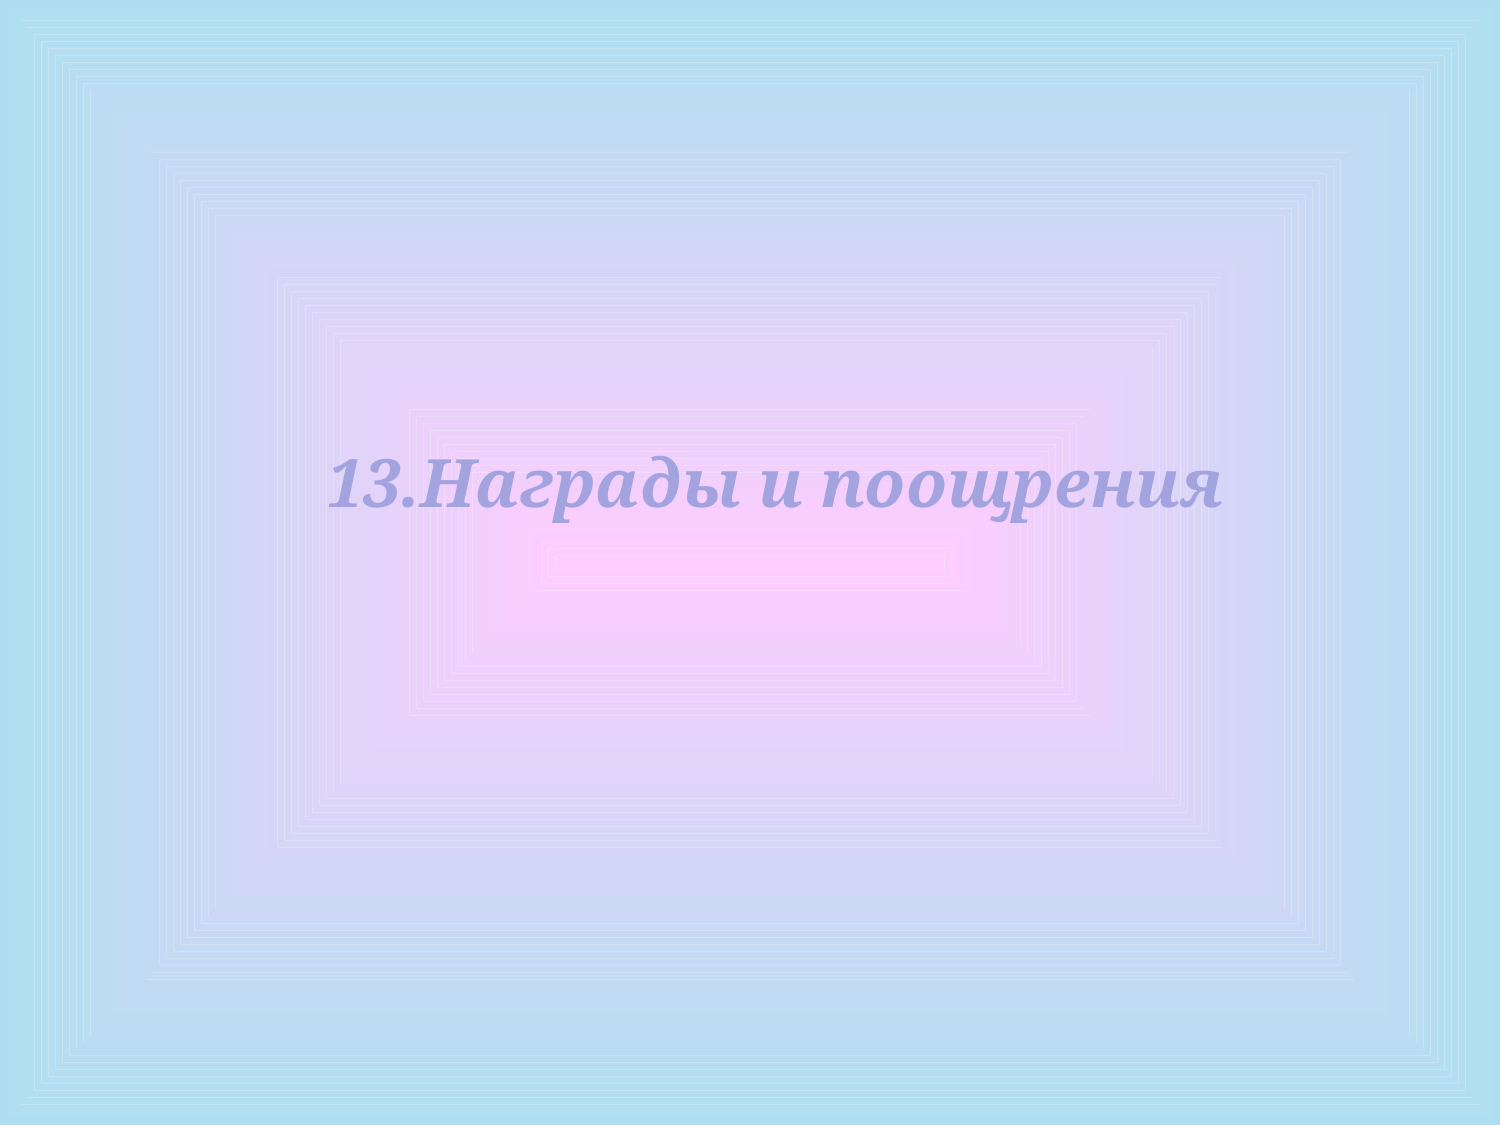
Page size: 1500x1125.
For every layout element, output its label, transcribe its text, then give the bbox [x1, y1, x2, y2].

title 13.Награды и поощрения [99, 387, 1451, 576]
